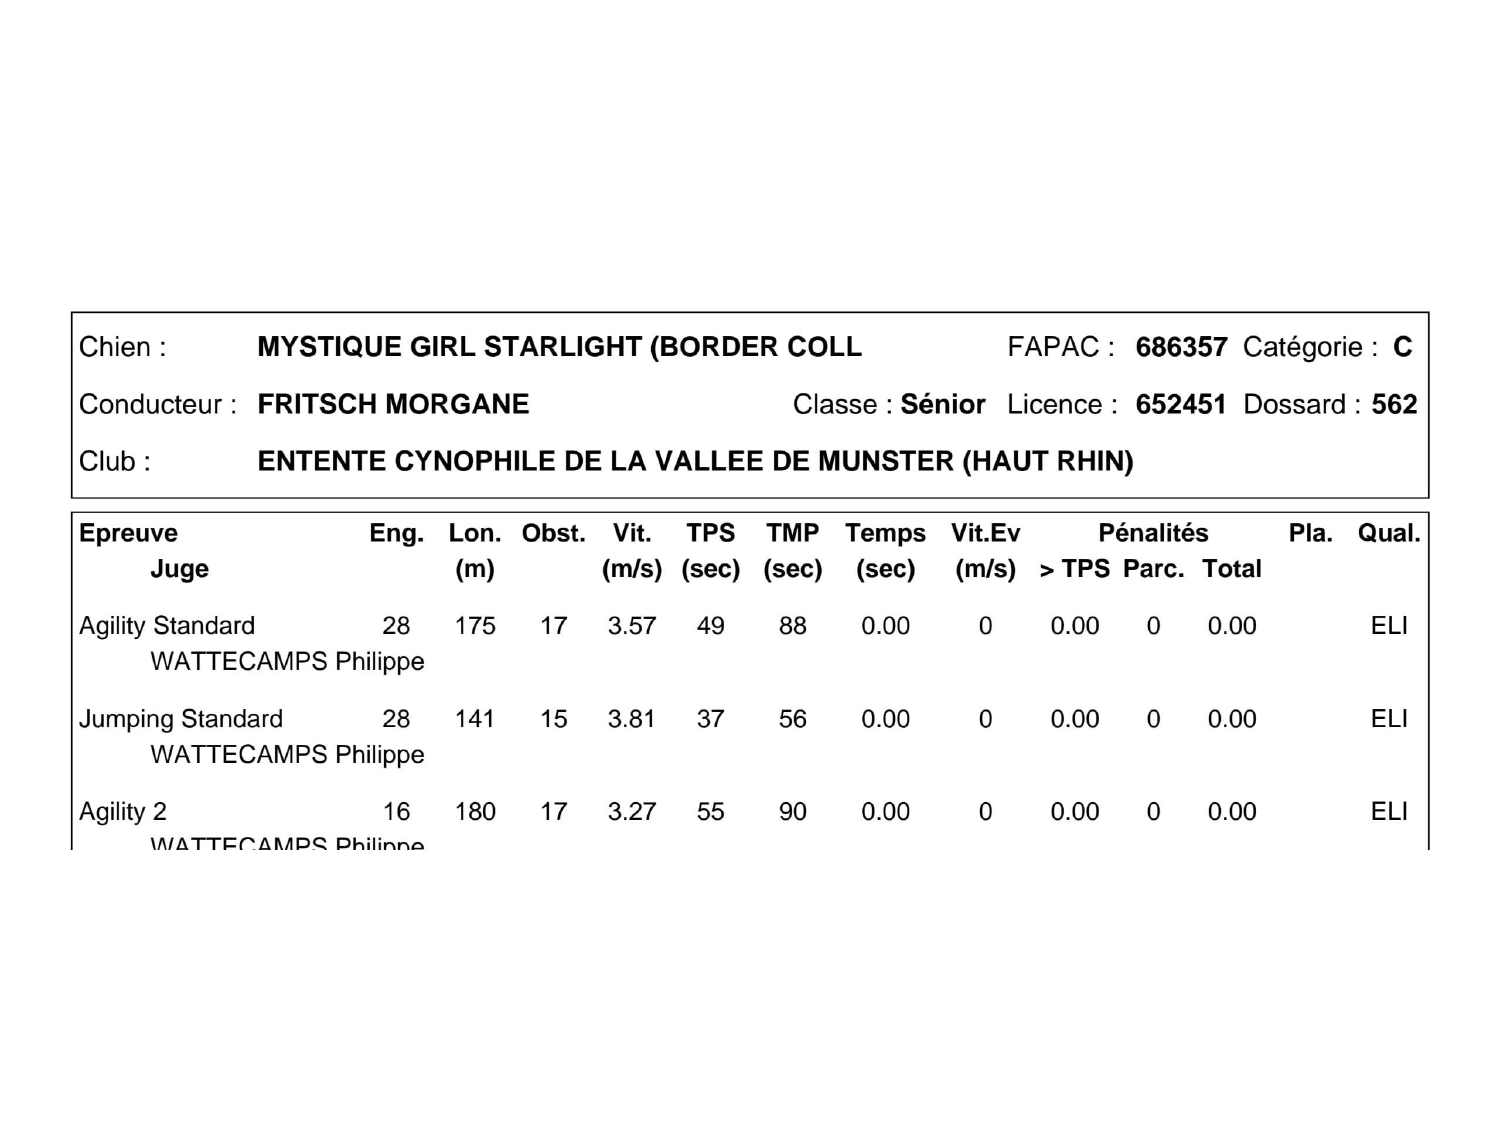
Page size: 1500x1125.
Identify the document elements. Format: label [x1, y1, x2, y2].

picture [0, 274, 1500, 851]
